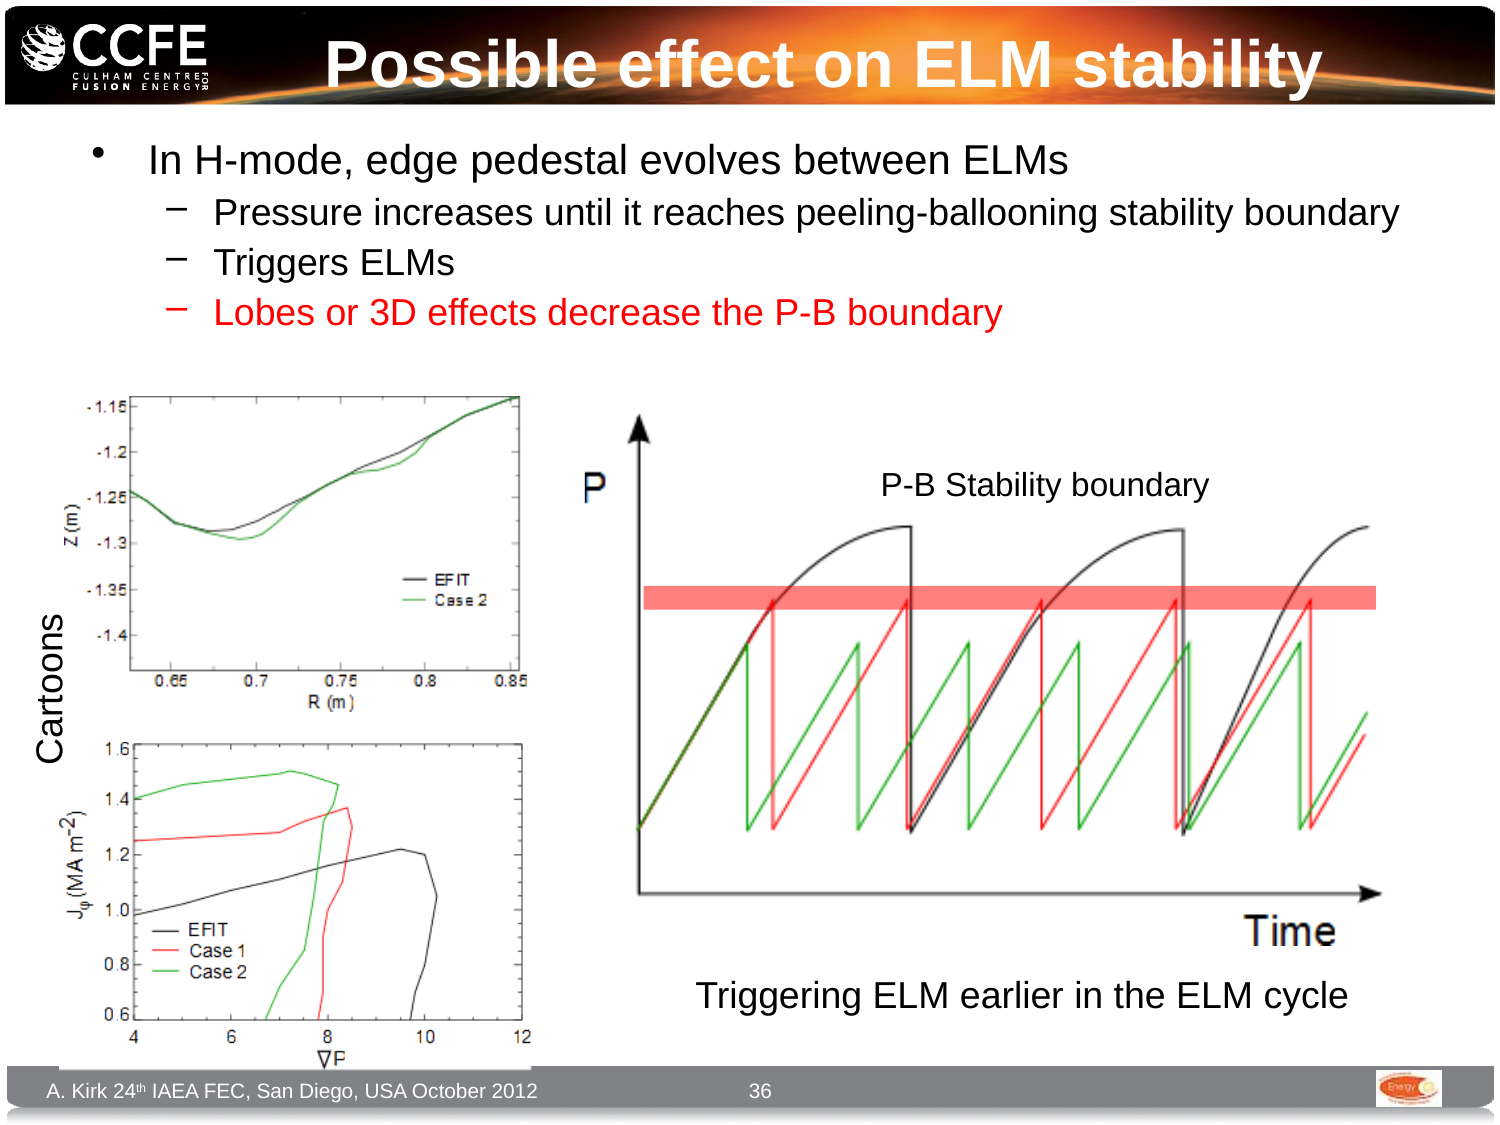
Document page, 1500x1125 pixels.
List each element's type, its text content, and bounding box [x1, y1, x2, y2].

text_box In H-mode, edge pedestal evolves between ELMs Pressure increases until it reaches peeling-ballooning stability boundary Triggers ELMs Lobes or 3D effects decrease the P-B boundary [76, 125, 1447, 480]
text_box Possible effect on ELM stability [149, 18, 1500, 102]
text_box Cartoons [17, 598, 78, 780]
picture [5, 6, 1495, 105]
slide_number 36 [631, 1070, 787, 1103]
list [555, 412, 1385, 946]
text_box Triggering ELM earlier in the ELM cycle [680, 964, 1365, 1024]
picture [7, 742, 1494, 1125]
picture [64, 396, 527, 713]
